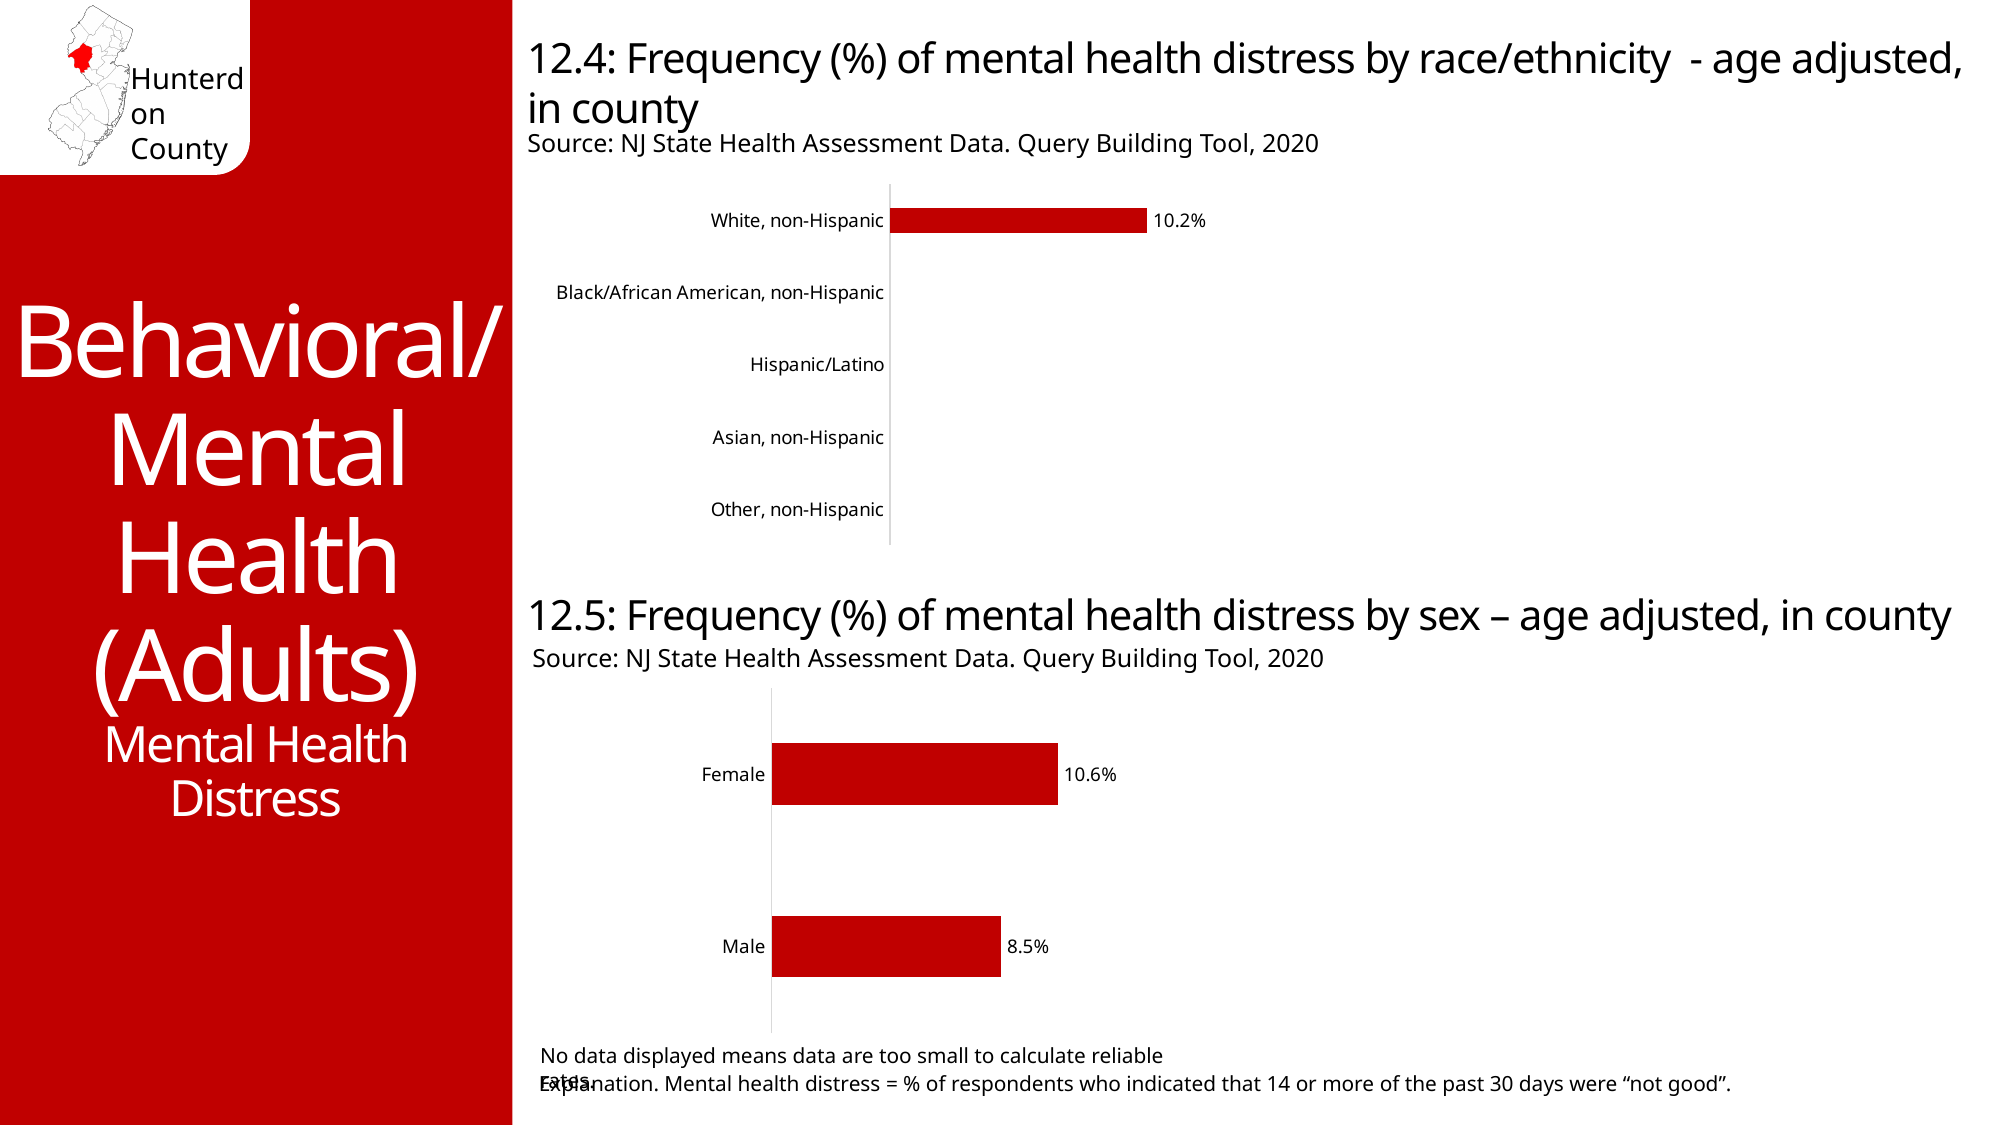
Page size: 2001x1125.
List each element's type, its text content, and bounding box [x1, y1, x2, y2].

text_box 12.5: Frequency (%) of mental health distress by sex – age adjusted, in county [523, 581, 1992, 647]
text_box Source: NJ State Health Assessment Data. Query Building Tool, 2020 [517, 635, 1896, 680]
chart [549, 165, 1678, 573]
picture [48, 5, 133, 92]
text_box Behavioral/ Mental Health (Adults) [0, 92, 523, 993]
text_box 12.4: Frequency (%) of mental health distress by race/ethnicity - age adjusted, in county [512, 23, 1992, 139]
text_box Source: NJ State Health Assessment Data. Query Building Tool, 2020 [523, 120, 1891, 165]
text_box Explanation. Mental health distress = % of respondents who indicated that 14 or more of the past 30 days were “not good”. [523, 1046, 2000, 1121]
chart [683, 680, 1601, 1041]
text_box No data displayed means data are too small to calculate reliable rates. [525, 1035, 1181, 1100]
